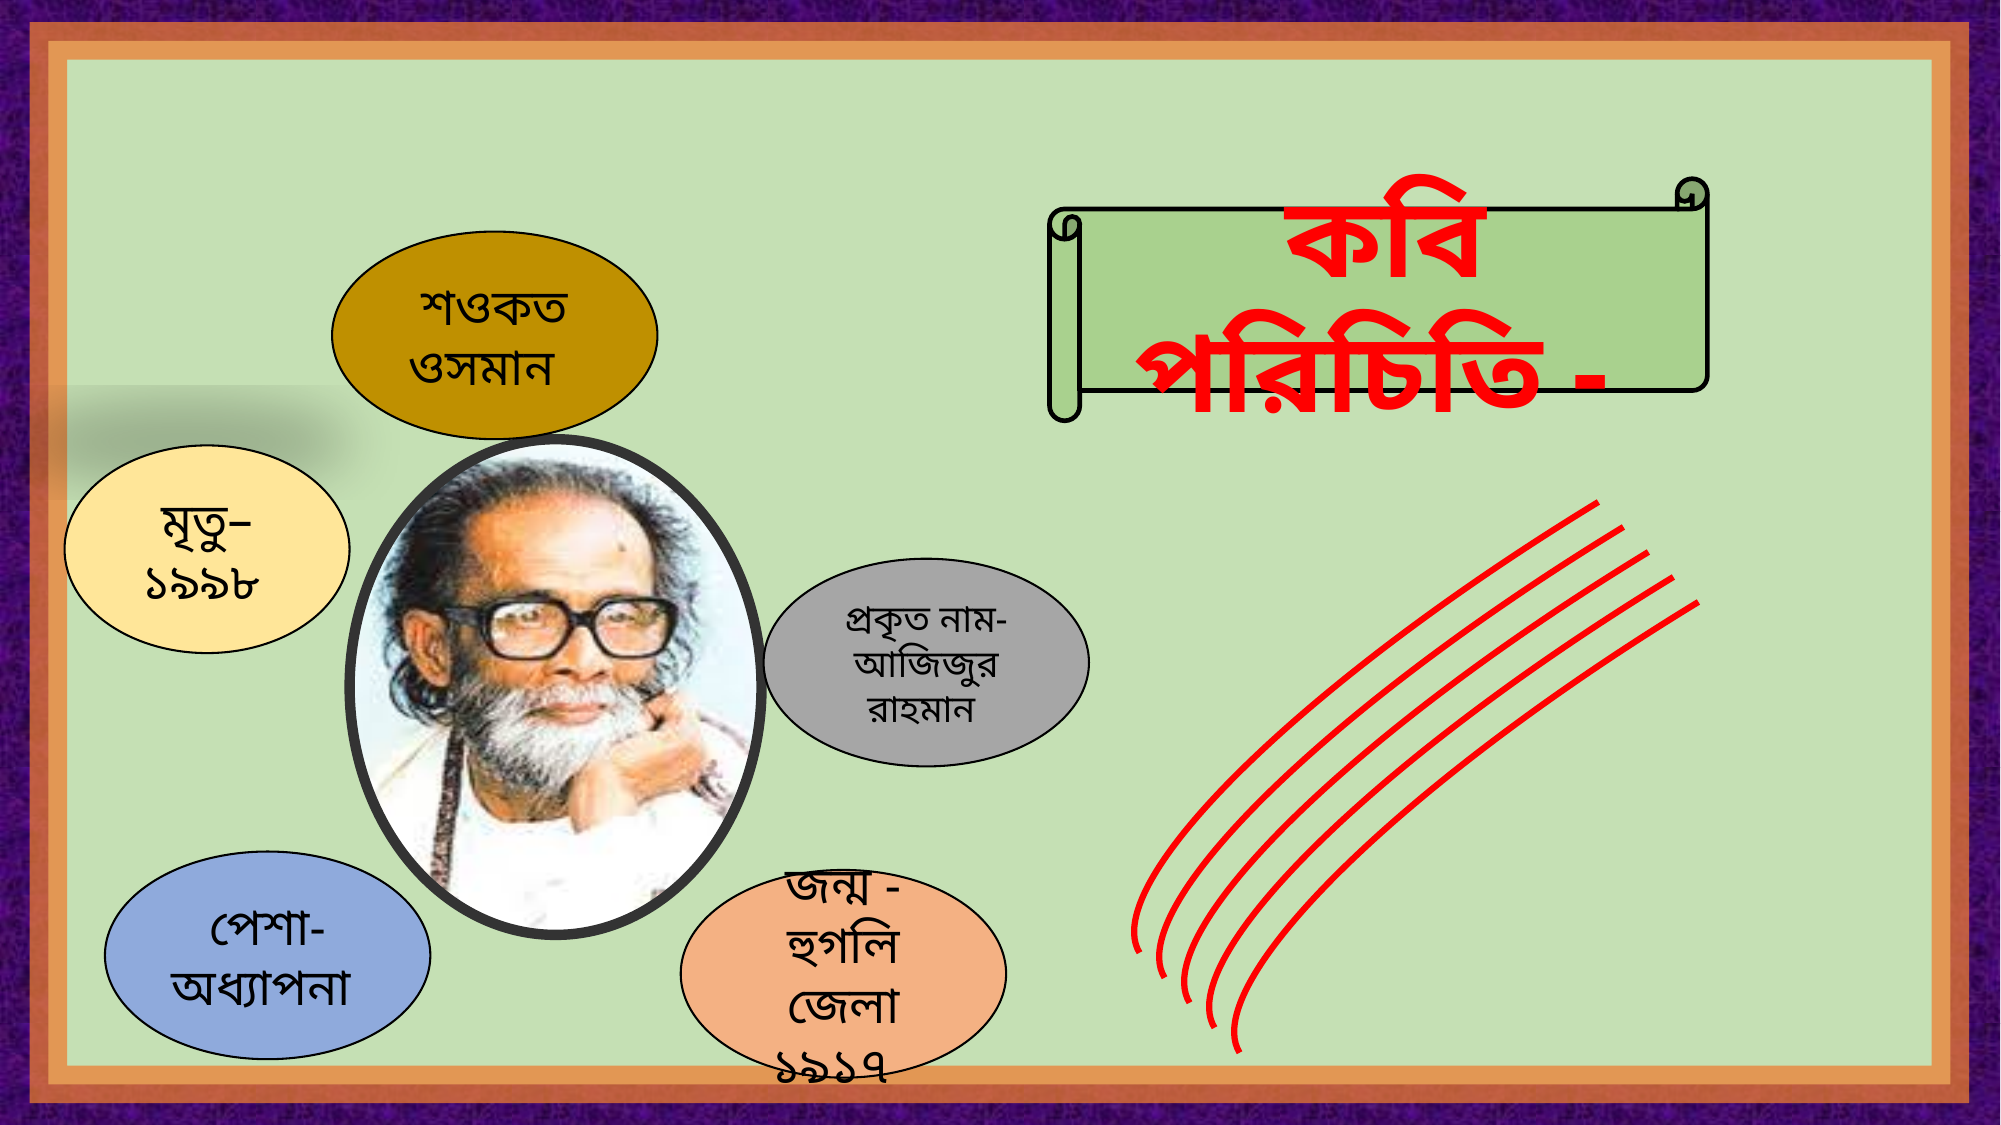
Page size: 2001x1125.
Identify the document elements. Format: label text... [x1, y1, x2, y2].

text_box [1133, 501, 1616, 953]
text_box জন্ম - হুগলি জেলা ১৯১৭ [679, 868, 1008, 1079]
text_box [1233, 601, 1775, 1053]
text_box কবি পরিচিতি - [1048, 177, 1709, 422]
text_box শওকত ওসমান [331, 230, 659, 439]
text_box মৃতু– ১৯৯৮ [63, 444, 349, 655]
text_box [1158, 526, 1641, 978]
text_box [47, 40, 1952, 1085]
text_box পেশা- অধ্যাপনা [103, 850, 432, 1061]
picture [0, 0, 2001, 1125]
text_box প্রকৃত নাম-আজিজুর রাহমান [762, 557, 1091, 768]
text_box [1208, 576, 1691, 1028]
text_box [1183, 551, 1666, 1004]
